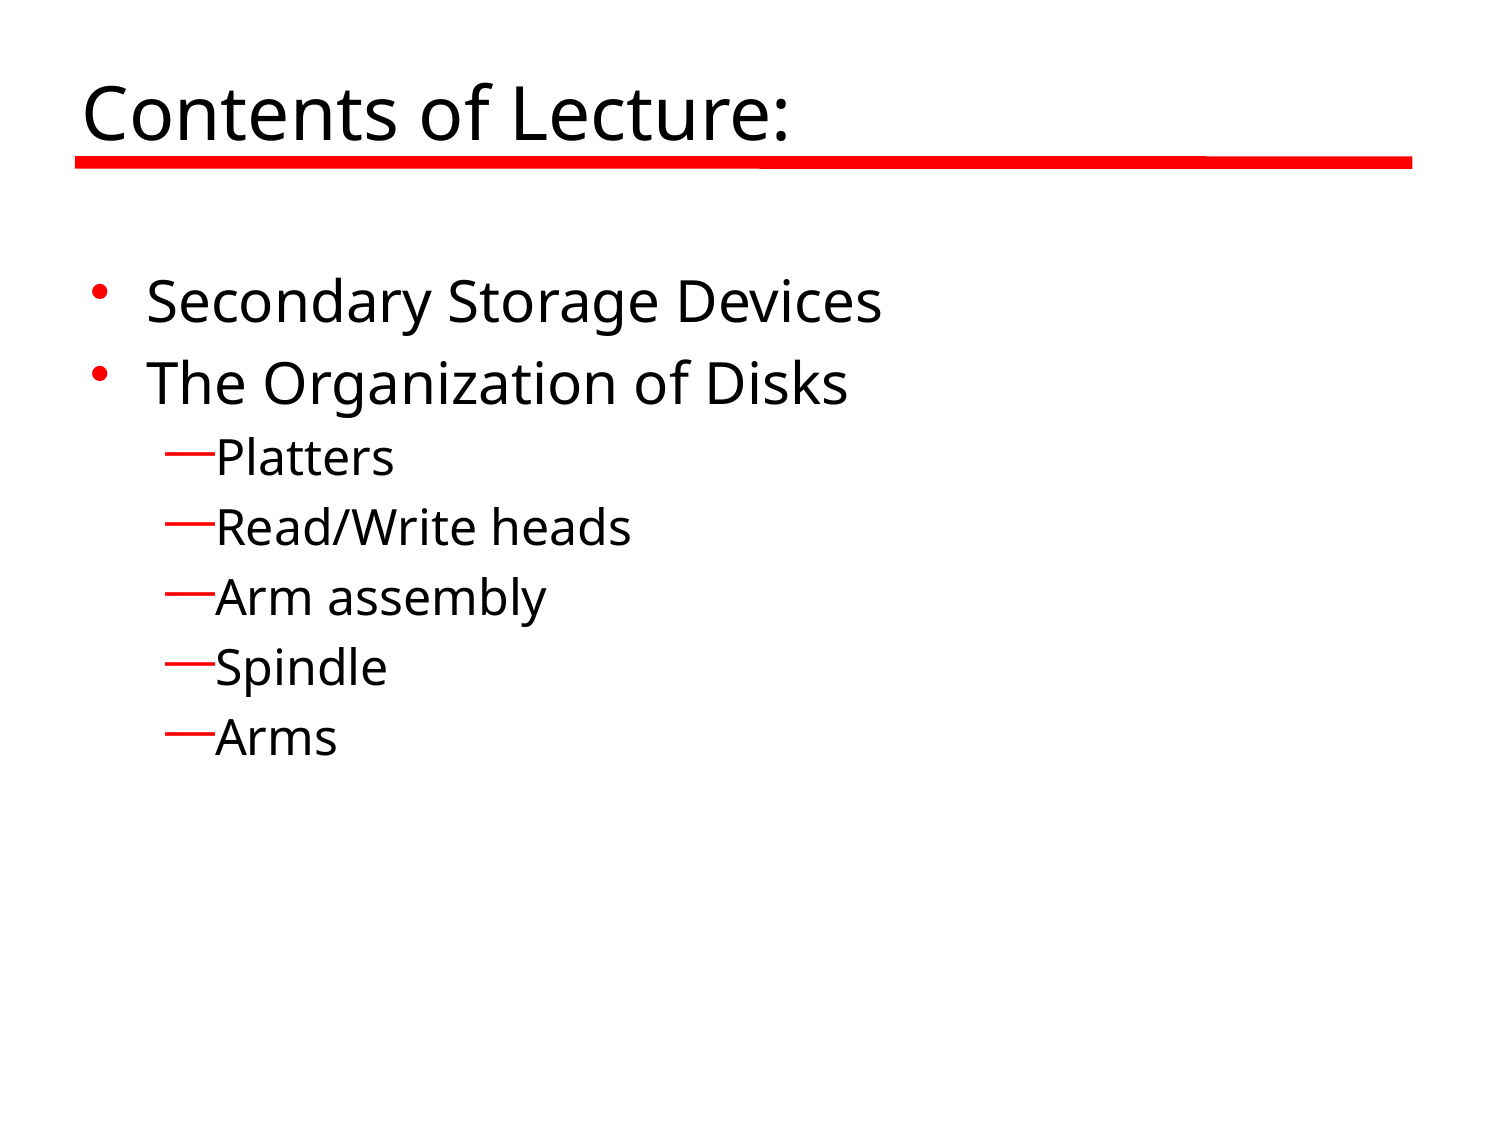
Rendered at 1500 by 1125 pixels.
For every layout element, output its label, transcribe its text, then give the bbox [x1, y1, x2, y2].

list Secondary Storage Devices The Organization of Disks Platters Read/Write heads Arm assembly Spindle Arms [75, 174, 1417, 1100]
title Contents of Lecture: [66, 24, 1413, 163]
